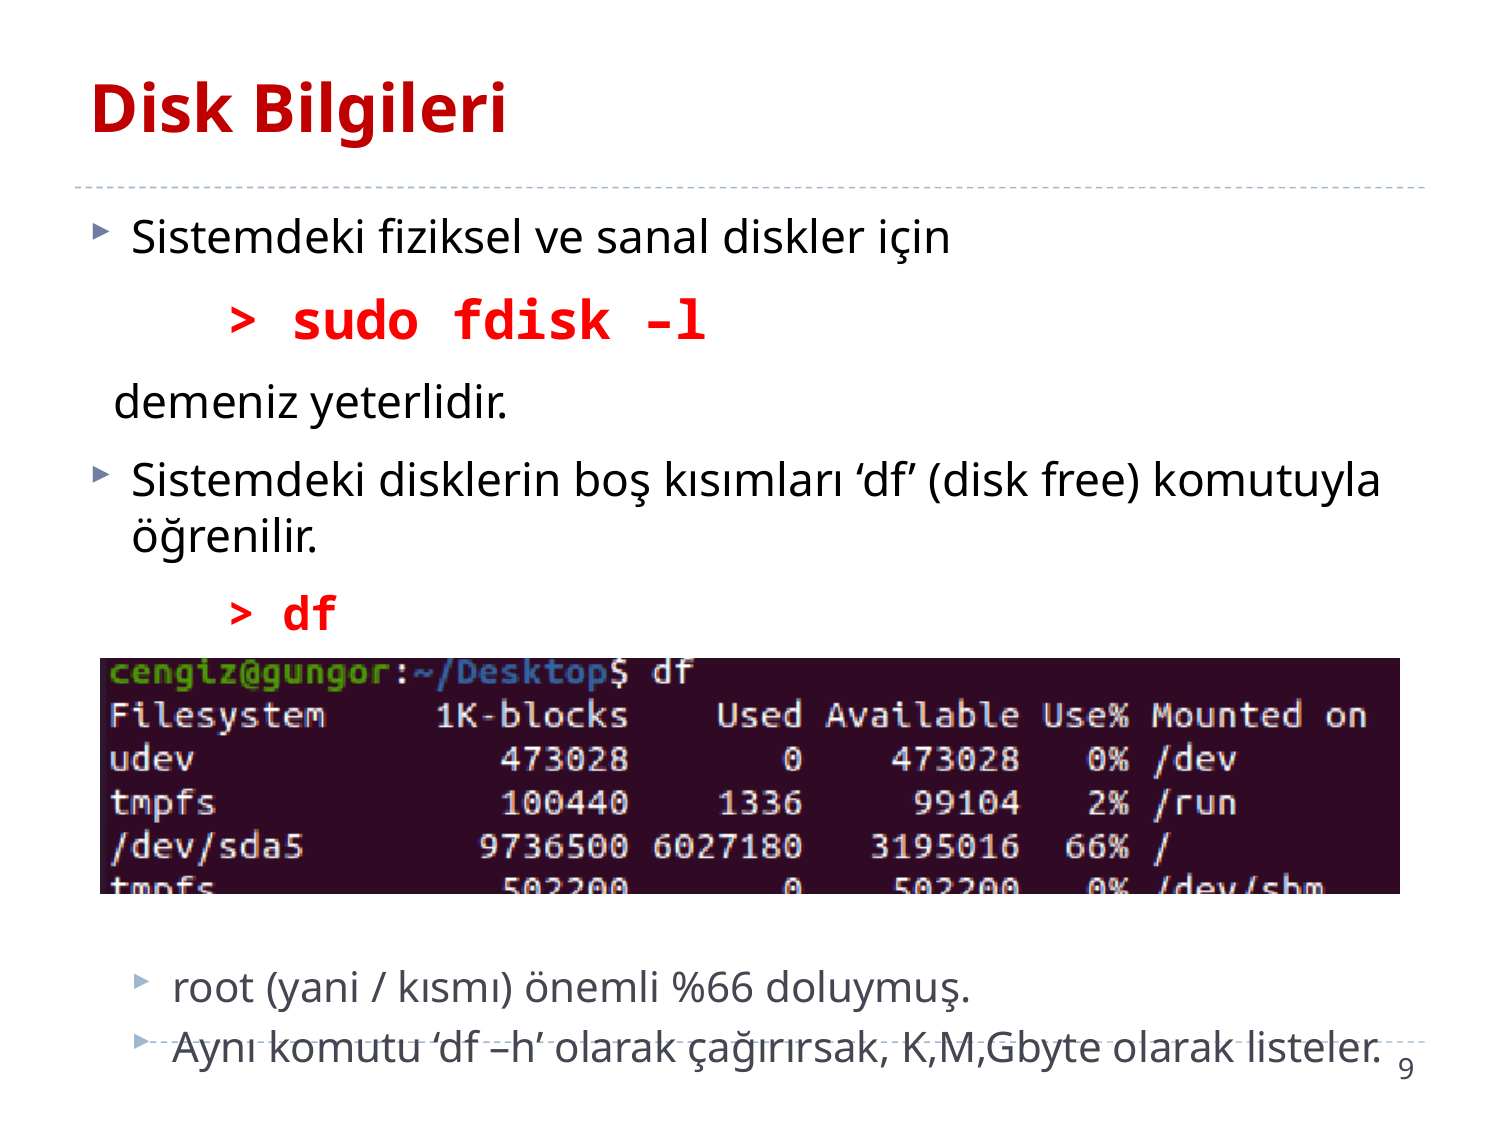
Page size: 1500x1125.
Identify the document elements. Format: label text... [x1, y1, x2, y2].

picture [100, 658, 1400, 894]
title Disk Bilgileri [75, 24, 1425, 188]
list Sistemdeki fiziksel ve sanal diskler için > sudo fdisk –l demeniz yeterlidir. Sistemdeki disklerin boş kısımları ‘df’ (disk free) komutuyla öğrenilir. > df root (yani / kısmı) önemli %66 doluymuş. Aynı komutu ‘df –h’ olarak çağırırsak, K,M,Gbyte olarak listeler. [75, 200, 1425, 1083]
slide_number 9 [1080, 1042, 1430, 1103]
